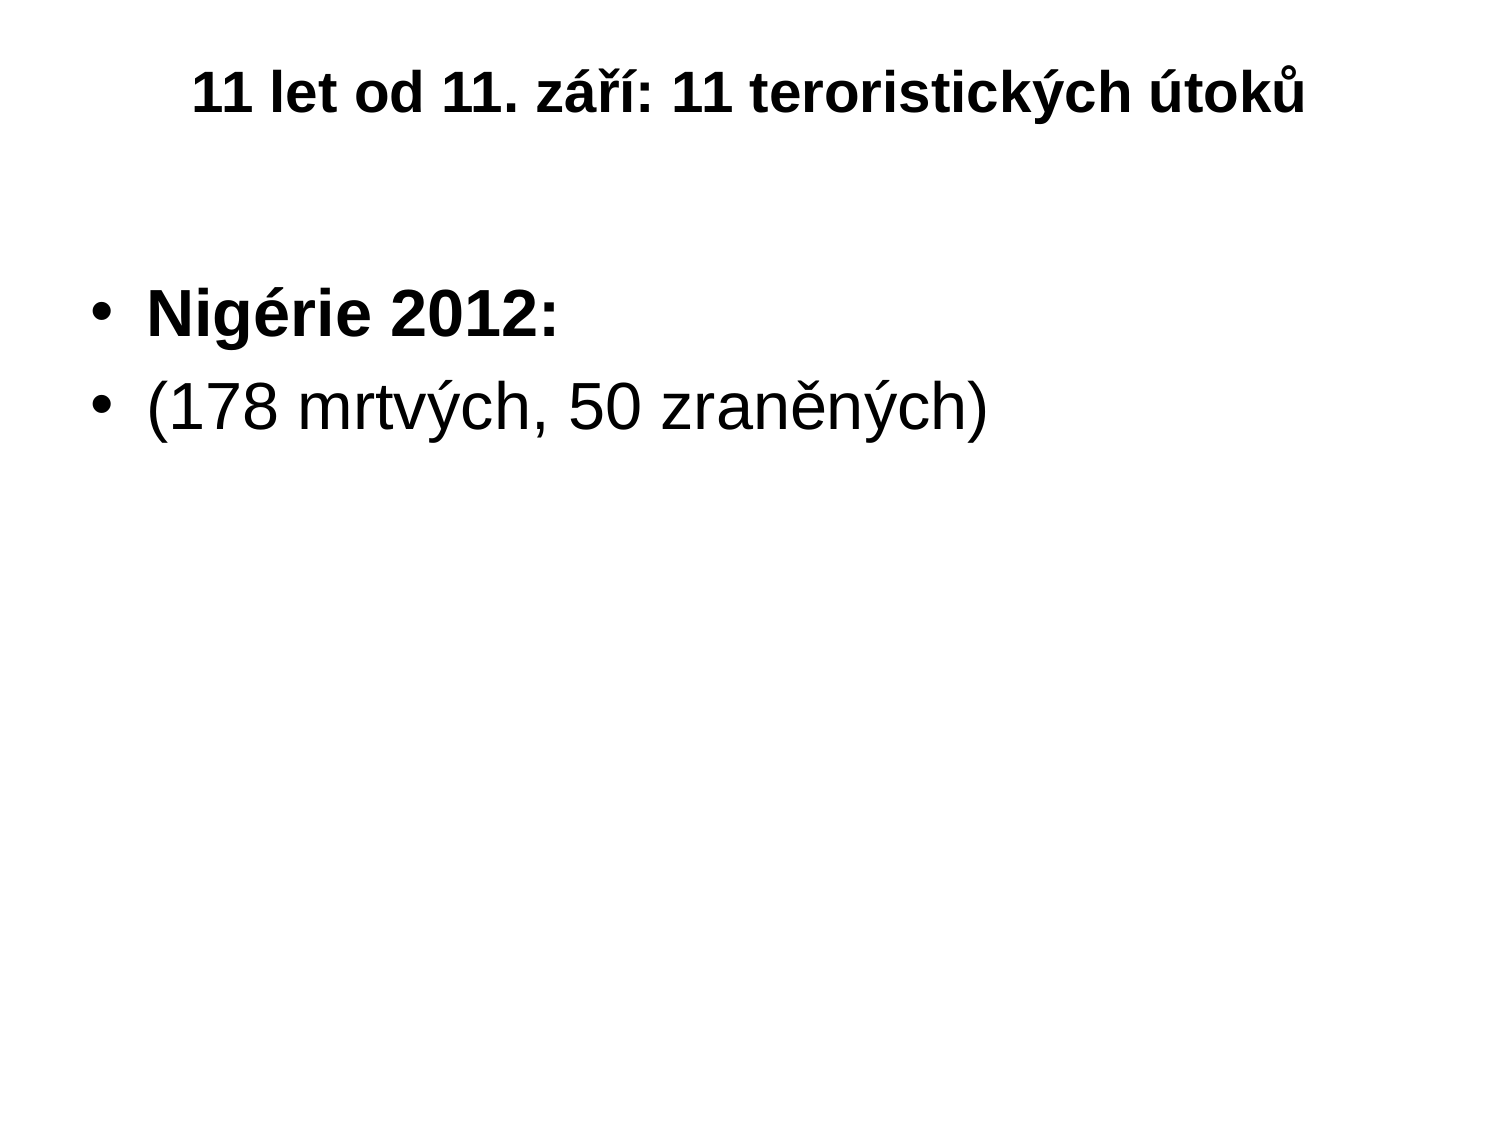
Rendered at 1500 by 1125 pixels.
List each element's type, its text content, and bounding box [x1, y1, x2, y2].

title 11 let od 11. září: 11 teroristických útoků [74, 44, 1426, 233]
list Nigérie 2012: (178 mrtvých, 50 zraněných) [74, 262, 1426, 1006]
